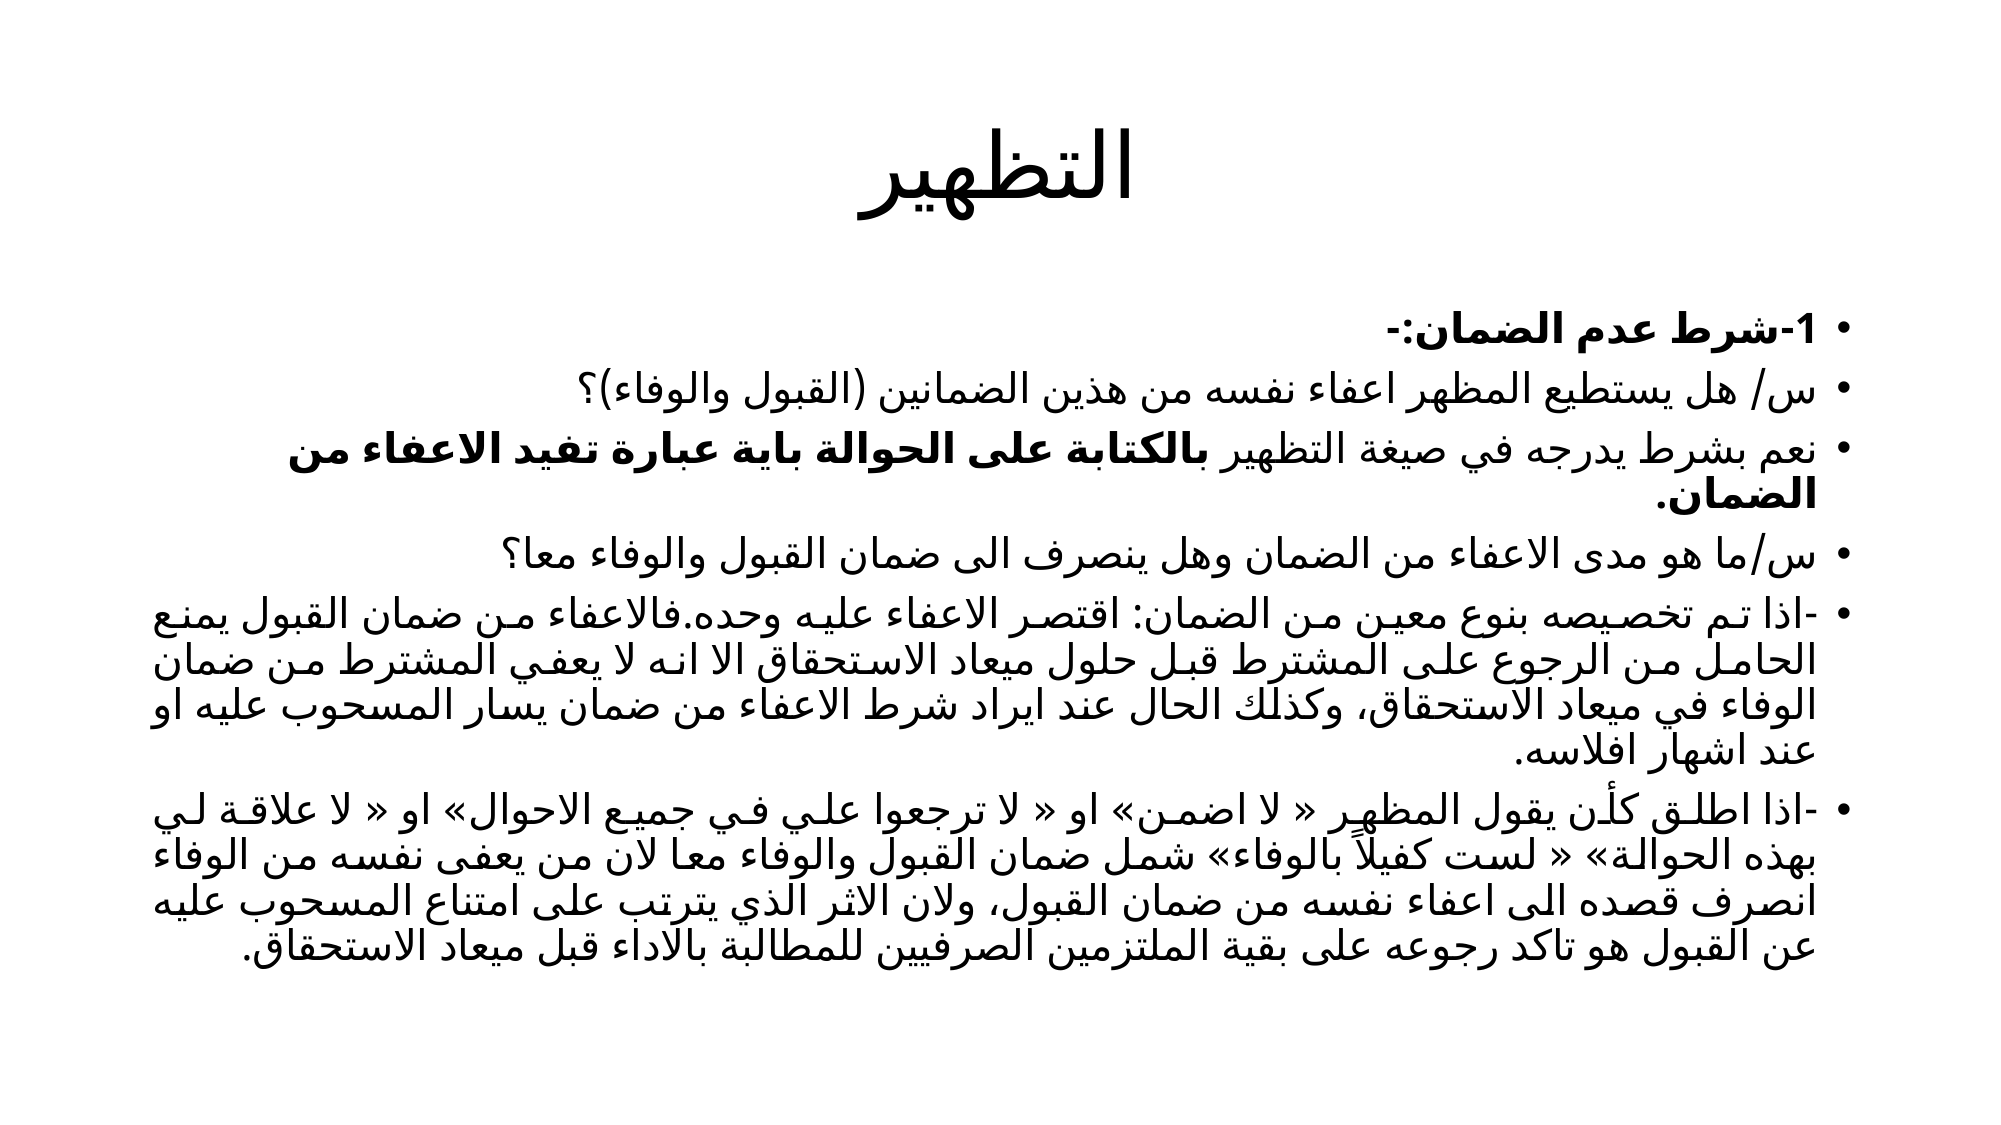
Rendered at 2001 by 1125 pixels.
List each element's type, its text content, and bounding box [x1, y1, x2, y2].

title التظهير [137, 59, 1863, 278]
list 1-شرط عدم الضمان:- س/ هل يستطيع المظهر اعفاء نفسه من هذين الضمانين (القبول والوفاء)؟ نعم بشرط يدرجه في صيغة التظهير بالكتابة على الحوالة باية عبارة تفيد الاعفاء من الضمان. س/ما هو مدى الاعفاء من الضمان وهل ينصرف الى ضمان القبول والوفاء معا؟ -اذا تم تخصيصه بنوع معين من الضمان: اقتصر الاعفاء عليه وحده.فالاعفاء من ضمان القبول يمنع الحامل من الرجوع على المشترط قبل حلول ميعاد الاستحقاق الا انه لا يعفي المشترط من ضمان الوفاء في ميعاد الاستحقاق، وكذلك الحال عند ايراد شرط الاعفاء من ضمان يسار المسحوب عليه او عند اشهار افلاسه. -اذا اطلق كأن يقول المظهر « لا اضمن» او « لا ترجعوا علي في جميع الاحوال» او « لا علاقة لي بهذه الحوالة» « لست كفيلاً بالوفاء» شمل ضمان القبول والوفاء معا لان من يعفى نفسه من الوفاء انصرف قصده الى اعفاء نفسه من ضمان القبول، ولان الاثر الذي يترتب على امتناع المسحوب عليه عن القبول هو تاكد رجوعه على بقية الملتزمين الصرفيين للمطالبة بالاداء قبل ميعاد الاستحقاق. [137, 299, 1863, 1014]
